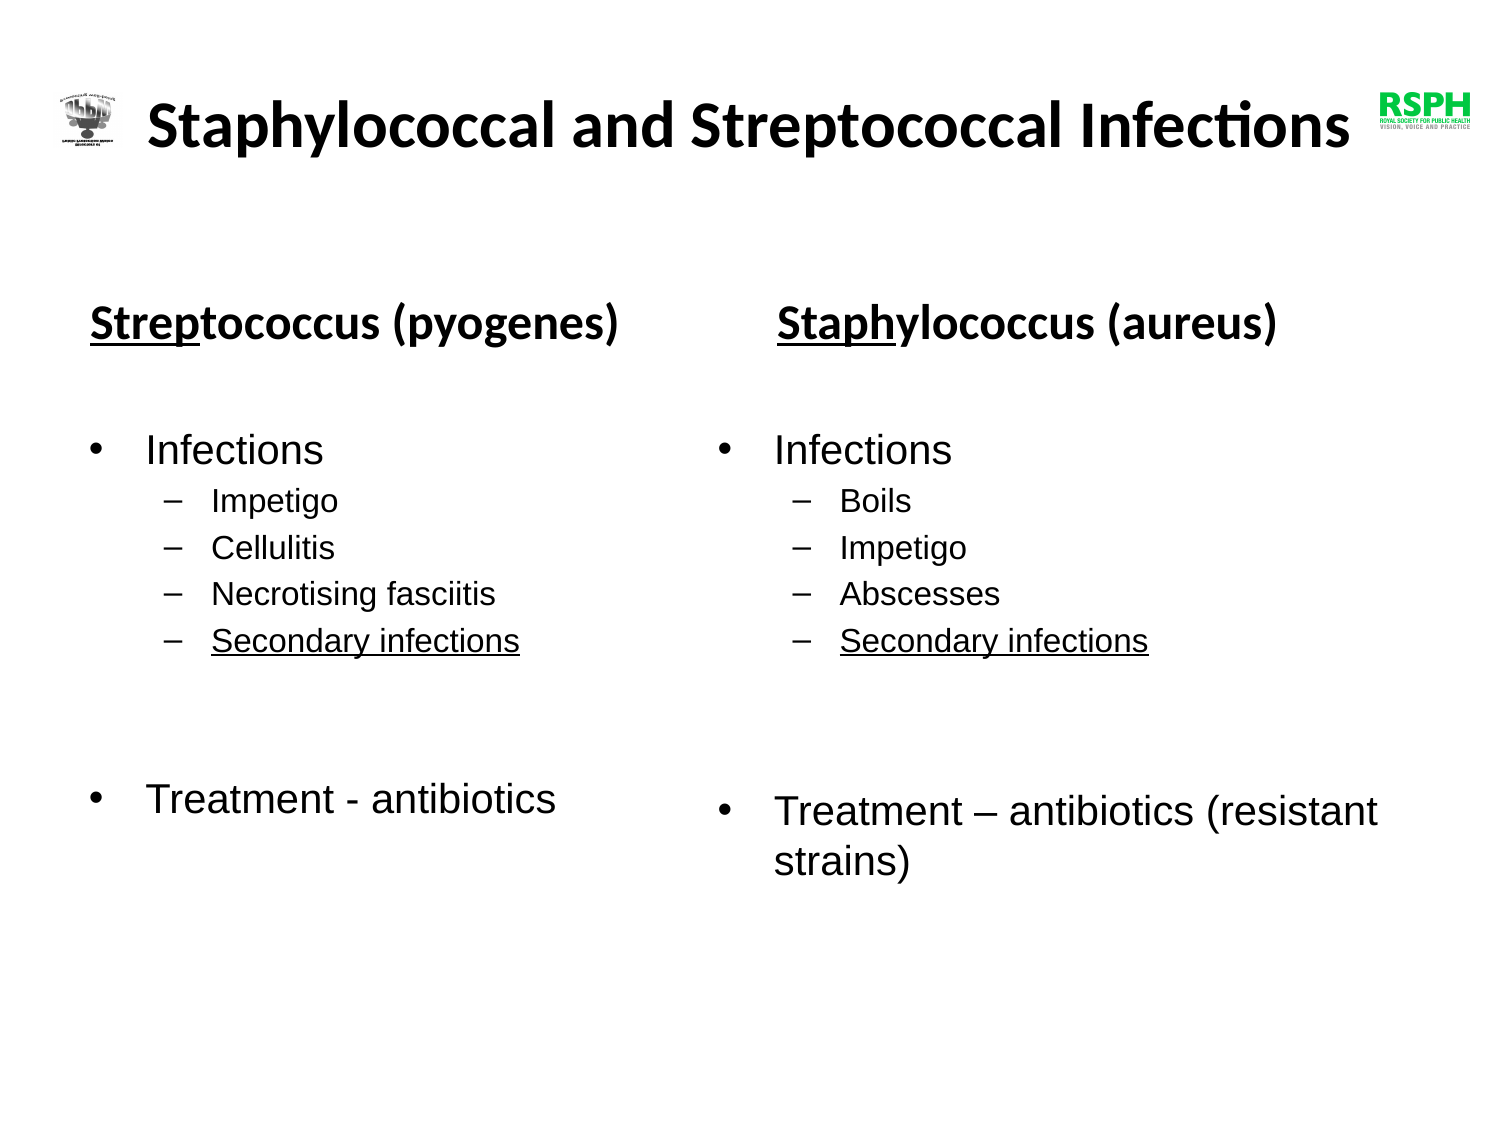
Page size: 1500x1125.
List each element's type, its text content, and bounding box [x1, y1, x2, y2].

list Infections Boils Impetigo Abscesses Secondary infections Treatment – antibiotics (resistant strains) [702, 356, 1447, 1024]
list Infections Impetigo Cellulitis Necrotising fasciitis Secondary infections Treatment - antibiotics [74, 356, 679, 1005]
picture [52, 91, 124, 148]
list Streptococcus (pyogenes) [75, 251, 738, 357]
list Staphylococcus (aureus) [761, 251, 1425, 356]
picture [1379, 91, 1471, 130]
title Staphylococcal and Streptococcal Infections [75, 45, 1425, 197]
